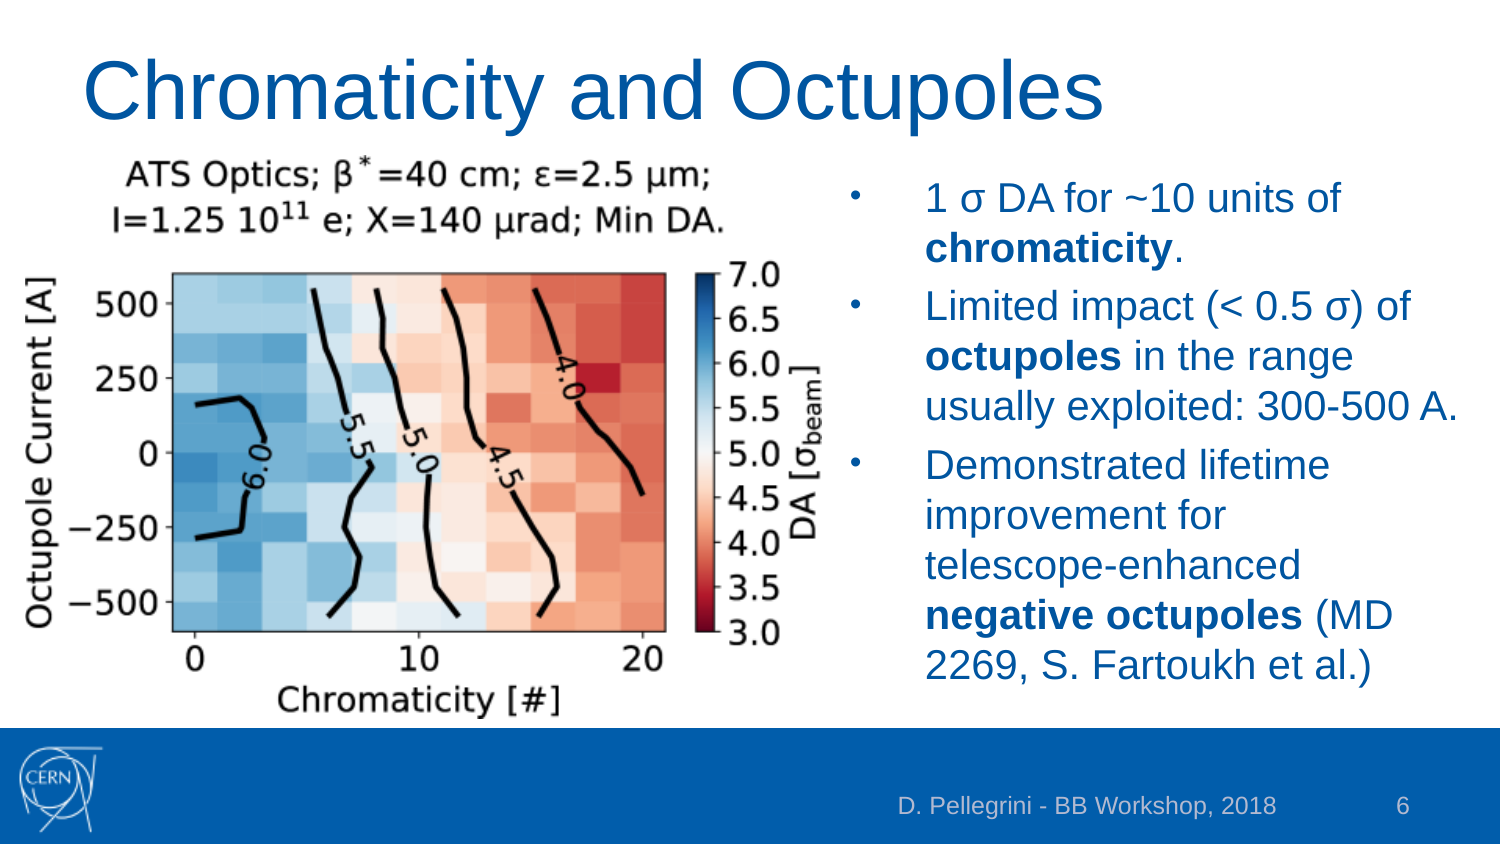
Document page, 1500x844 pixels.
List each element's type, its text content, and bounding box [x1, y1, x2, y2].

list 1 σ DA for ~10 units of chromaticity. Limited impact (< 0.5 σ) of octupoles in the range usually exploited: 300-500 A. Demonstrated lifetime improvement for telescope-enhanced negative octupoles (MD 2269, S. Fartoukh et al.) [833, 163, 1484, 709]
footer D. Pellegrini - BB Workshop, 2018 [850, 782, 1326, 827]
picture [24, 154, 822, 719]
title Chromaticity and Octupoles [75, 28, 1425, 145]
slide_number 6 [1342, 782, 1425, 827]
